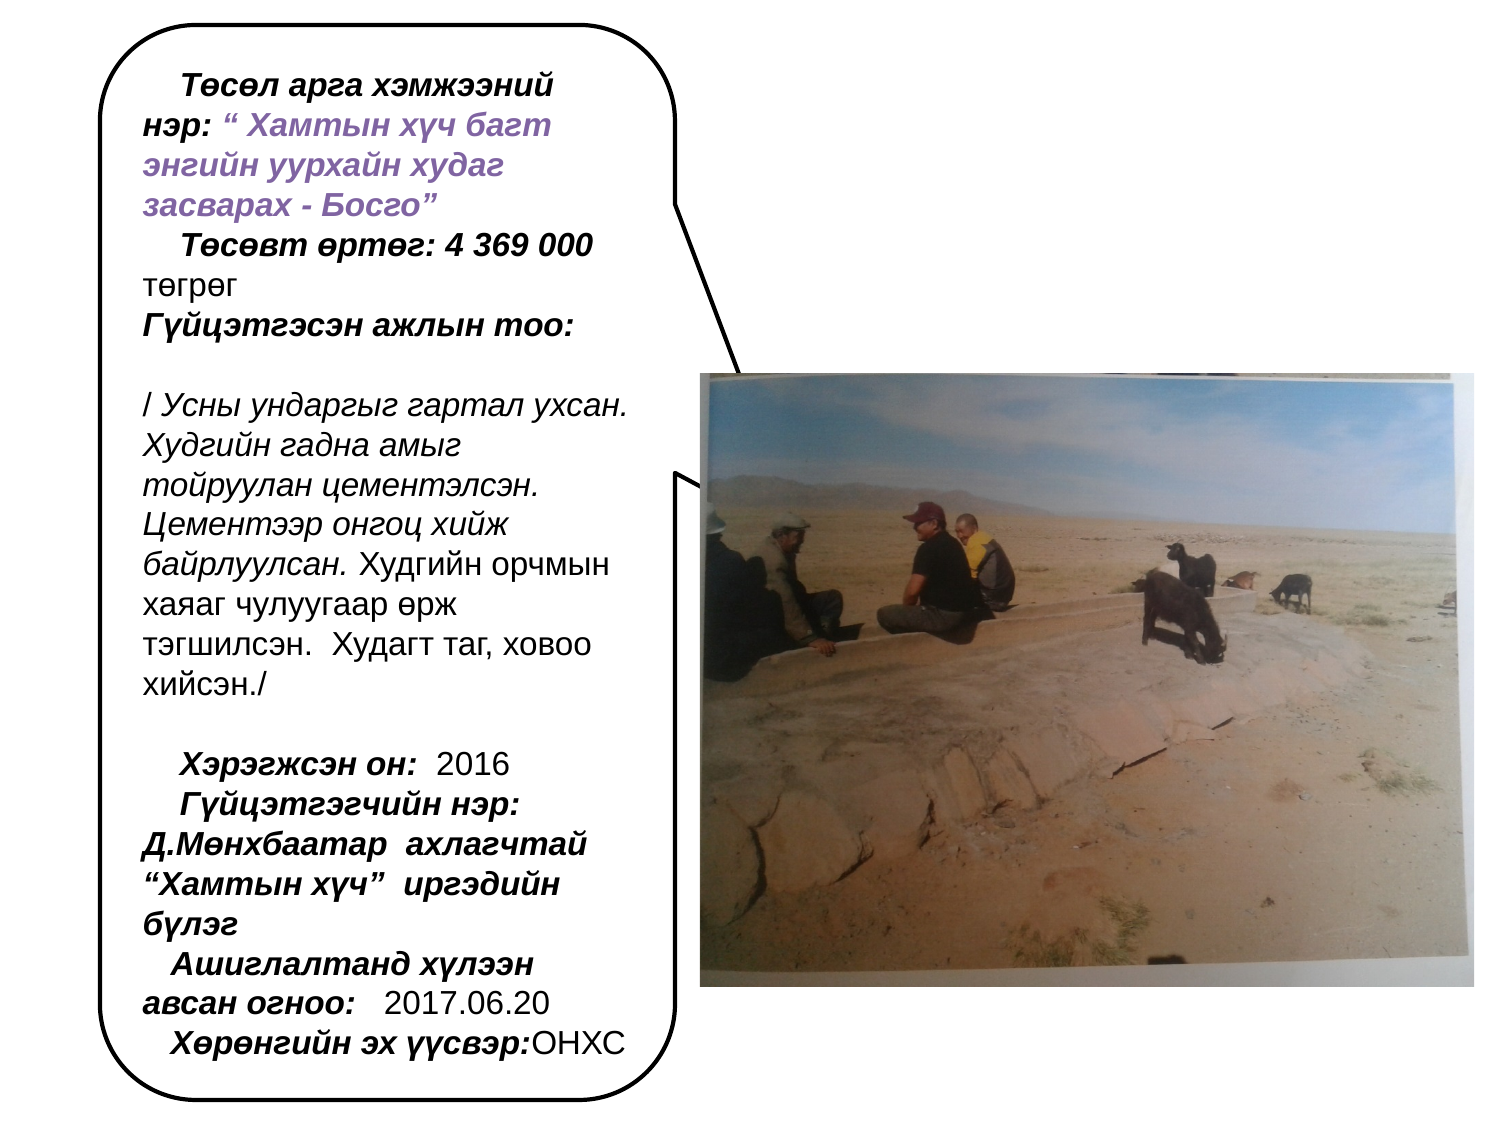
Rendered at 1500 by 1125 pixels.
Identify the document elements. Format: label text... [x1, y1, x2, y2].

picture [699, 373, 1475, 987]
text_box Төсөл арга хэмжээний нэр: “ Хамтын хүч багт энгийн уурхайн худаг засварах - Босго” Төсөвт өртөг: 4 369 000 төгрөг Гүйцэтгэсэн ажлын тоо: / Усны ундаргыг гартал ухсан. Худгийн гадна амыг тойруулан цементэлсэн. Цементээр онгоц хийж байрлуулсан. Худгийн орчмын хаяаг чулуугаар өрж тэгшилсэн. Худагт таг, ховоо хийсэн./ Хэрэгжсэн он: 2016 Гүйцэтгэгчийн нэр: Д.Мөнхбаатар ахлагчтай “Хамтын хүч” иргэдийн бүлэг Ашиглалтанд хүлээн авсан огноо: 2017.06.20 Хөрөнгийн эх үүсвэр:ОНХС [97, 22, 741, 1103]
